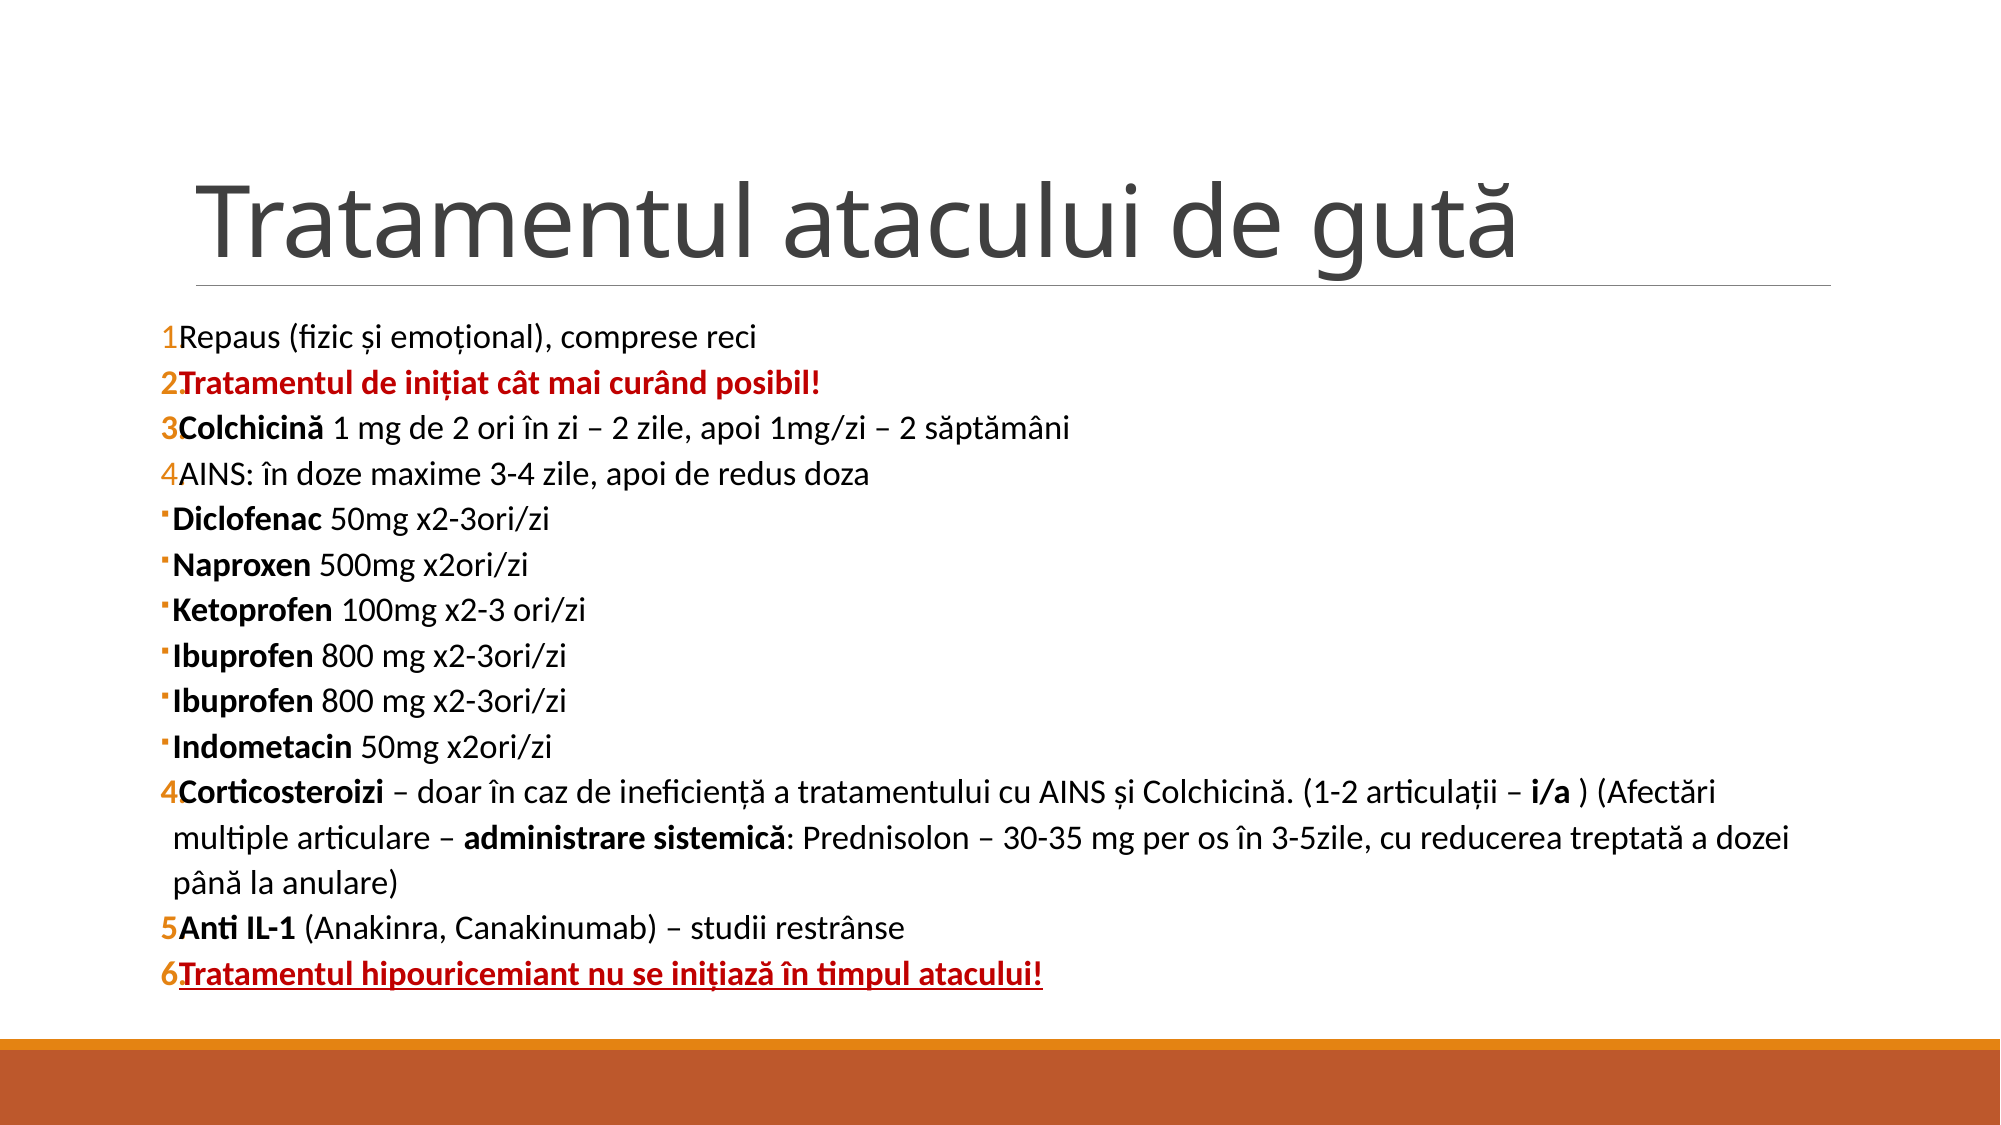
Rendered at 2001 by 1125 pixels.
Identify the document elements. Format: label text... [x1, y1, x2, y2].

title Tratamentul atacului de gută [180, 47, 1830, 285]
list Repaus (fizic și emoțional), comprese reci Tratamentul de inițiat cât mai curând posibil! Colchicină 1 mg de 2 ori în zi – 2 zile, apoi 1mg/zi – 2 săptămâni AINS: în doze maxime 3-4 zile, apoi de redus doza Diclofenac 50mg x2-3ori/zi Naproxen 500mg x2ori/zi Ketoprofen 100mg x2-3 ori/zi Ibuprofen 800 mg x2-3ori/zi Ibuprofen 800 mg x2-3ori/zi Indometacin 50mg x2ori/zi Corticosteroizi – doar în caz de ineficiență a tratamentului cu AINS și Colchicină. (1-2 articulații – i/a ) (Afectări multiple articulare – administrare sistemică: Prednisolon – 30-35 mg per os în 3-5zile, cu reducerea treptată a dozei până la anulare) Anti IL-1 (Anakinra, Canakinumab) – studii restrânse Tratamentul hipouricemiant nu se inițiază în timpul atacului! [160, 302, 1830, 1008]
